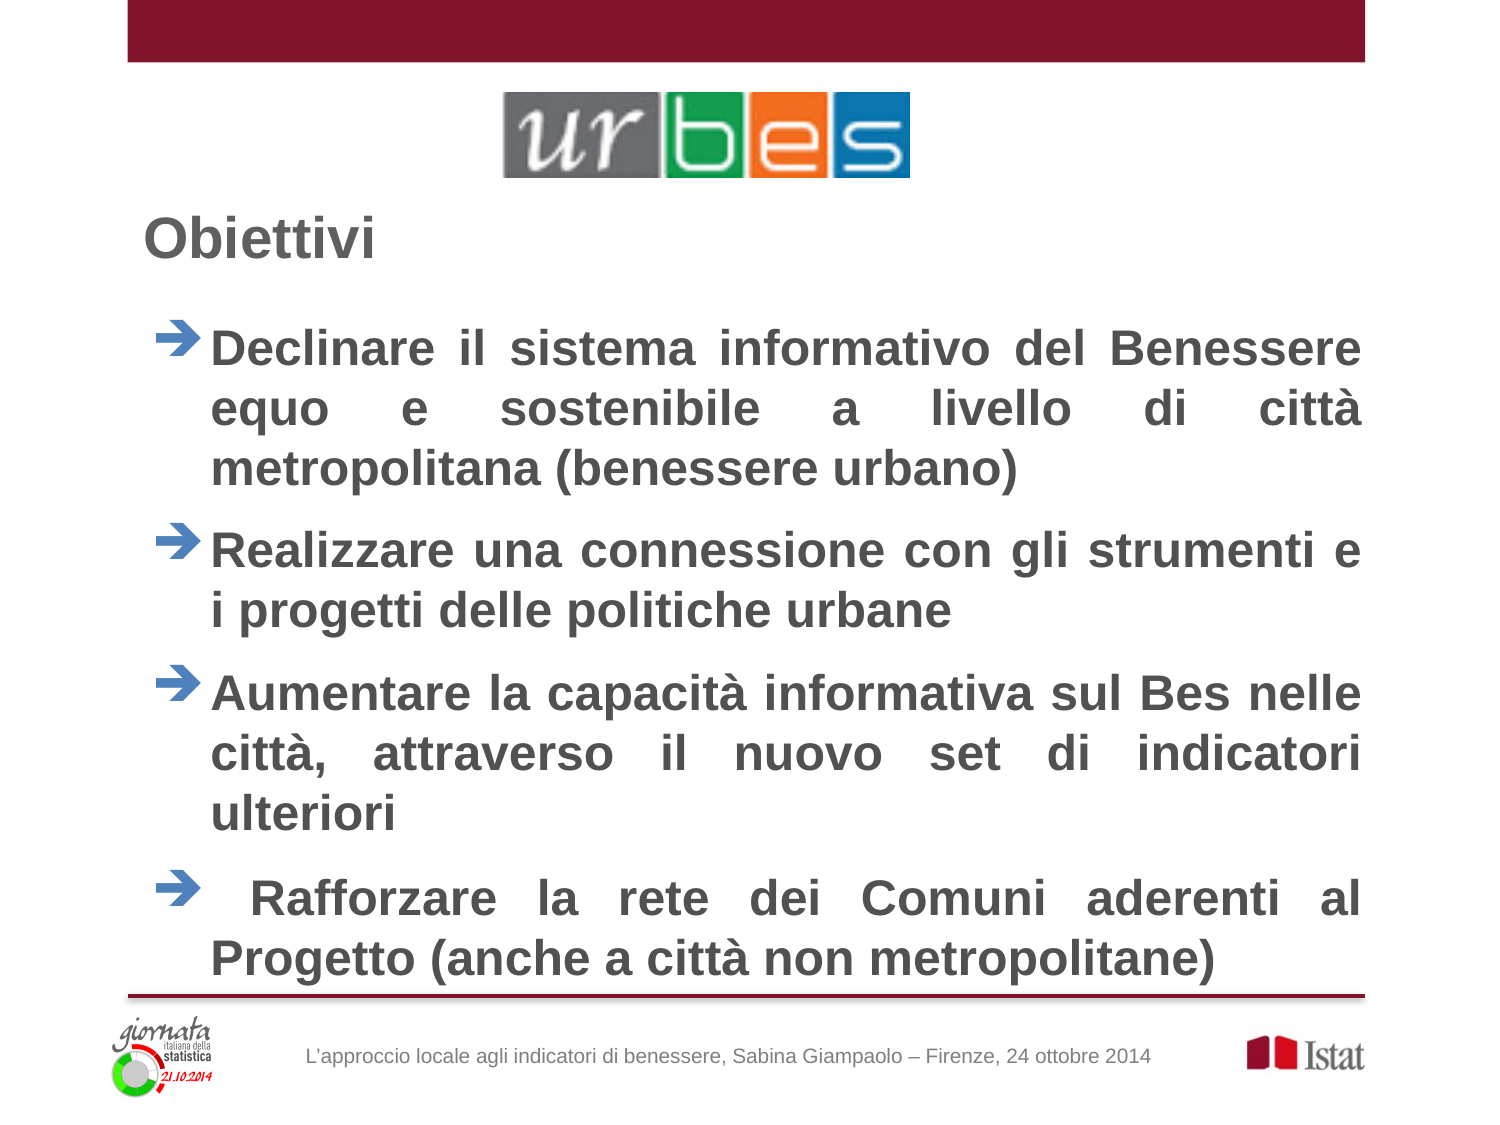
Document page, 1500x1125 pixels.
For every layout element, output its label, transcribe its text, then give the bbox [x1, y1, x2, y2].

text_box Obiettivi [128, 193, 1366, 278]
text_box L’approccio locale agli indicatori di benessere, Sabina Giampaolo – Firenze, 24 ottobre 2014 [290, 1035, 1206, 1076]
picture [501, 92, 903, 178]
text_box Declinare il sistema informativo del Benessere equo e sostenibile a livello di città metropolitana (benessere urbano) Realizzare una connessione con gli strumenti e i progetti delle politiche urbane Aumentare la capacità informativa sul Bes nelle città, attraverso il nuovo set di indicatori ulteriori Rafforzare la rete dei Comuni aderenti al Progetto (anche a città non metropolitane) [137, 307, 1378, 993]
picture [1239, 1025, 1373, 1081]
picture [111, 1015, 221, 1098]
